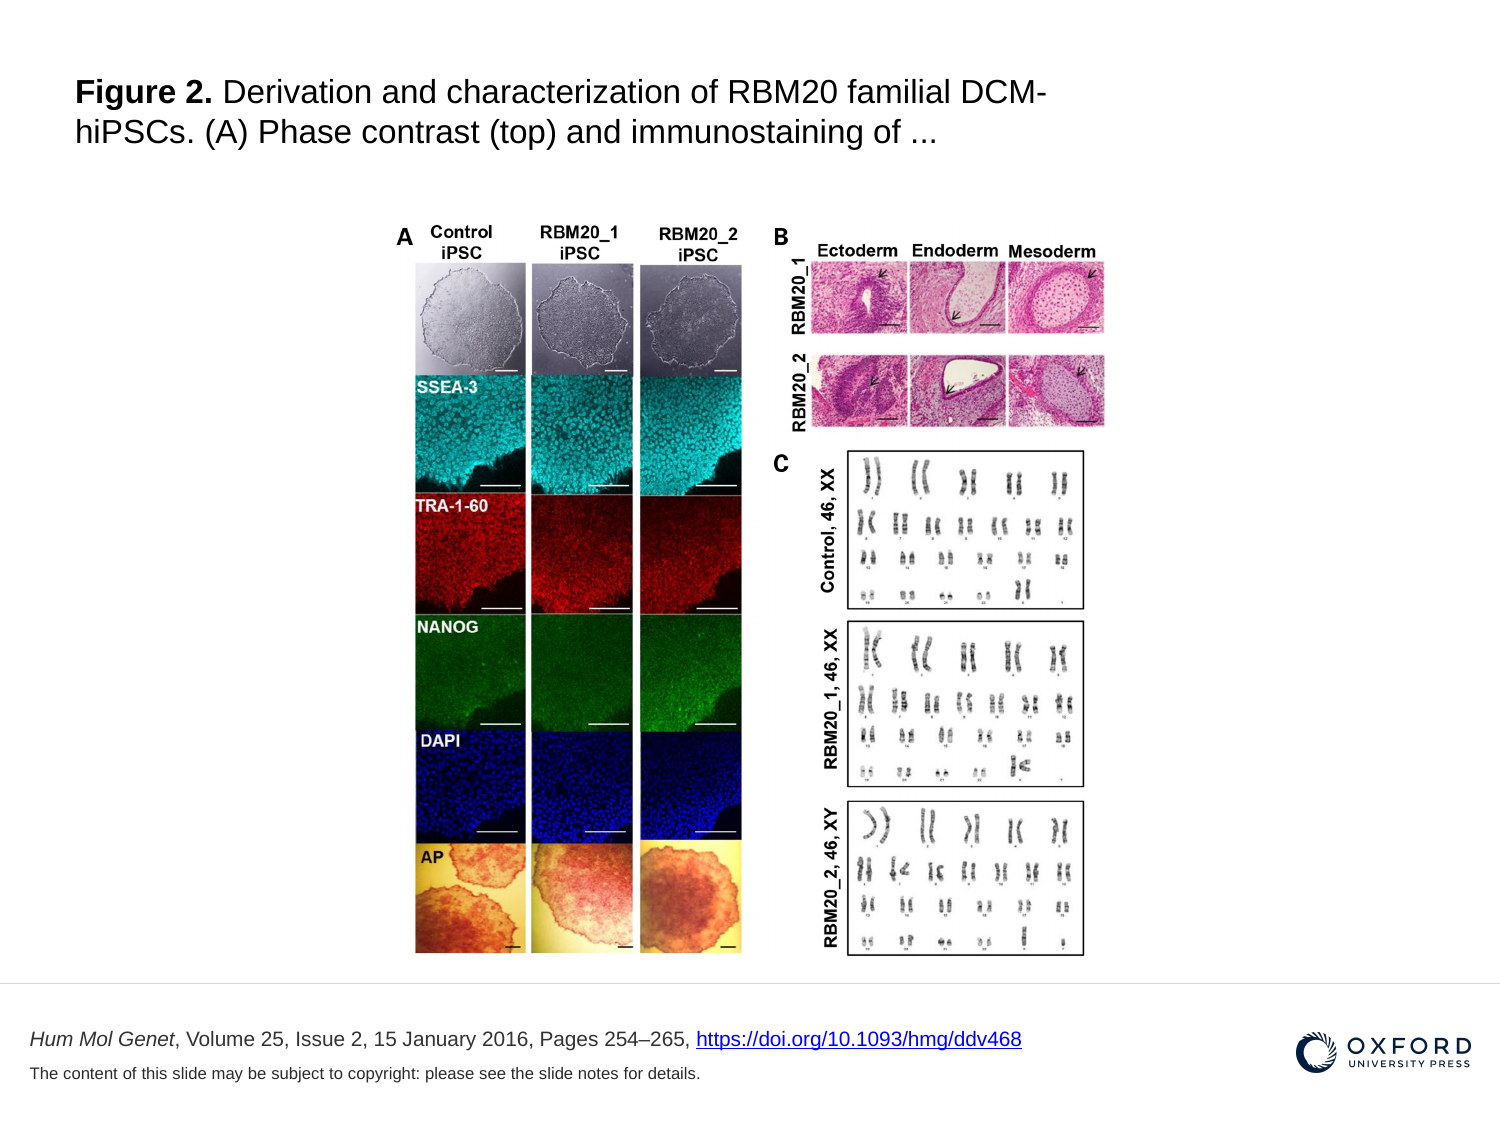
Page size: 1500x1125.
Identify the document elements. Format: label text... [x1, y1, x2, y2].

footer Hum Mol Genet, Volume 25, Issue 2, 15 January 2016, Pages 254–265, https://doi.org/10.1093/hmg/ddv468 The content of this slide may be subject to copyright: please see the slide notes for details. [0, 983, 1260, 1125]
title Figure 2. Derivation and characterization of RBM20 familial DCM-hiPSCs. (A) Phase contrast (top) and immunostaining of ... [75, 69, 1078, 171]
picture [1296, 1032, 1471, 1073]
picture [393, 224, 1107, 957]
